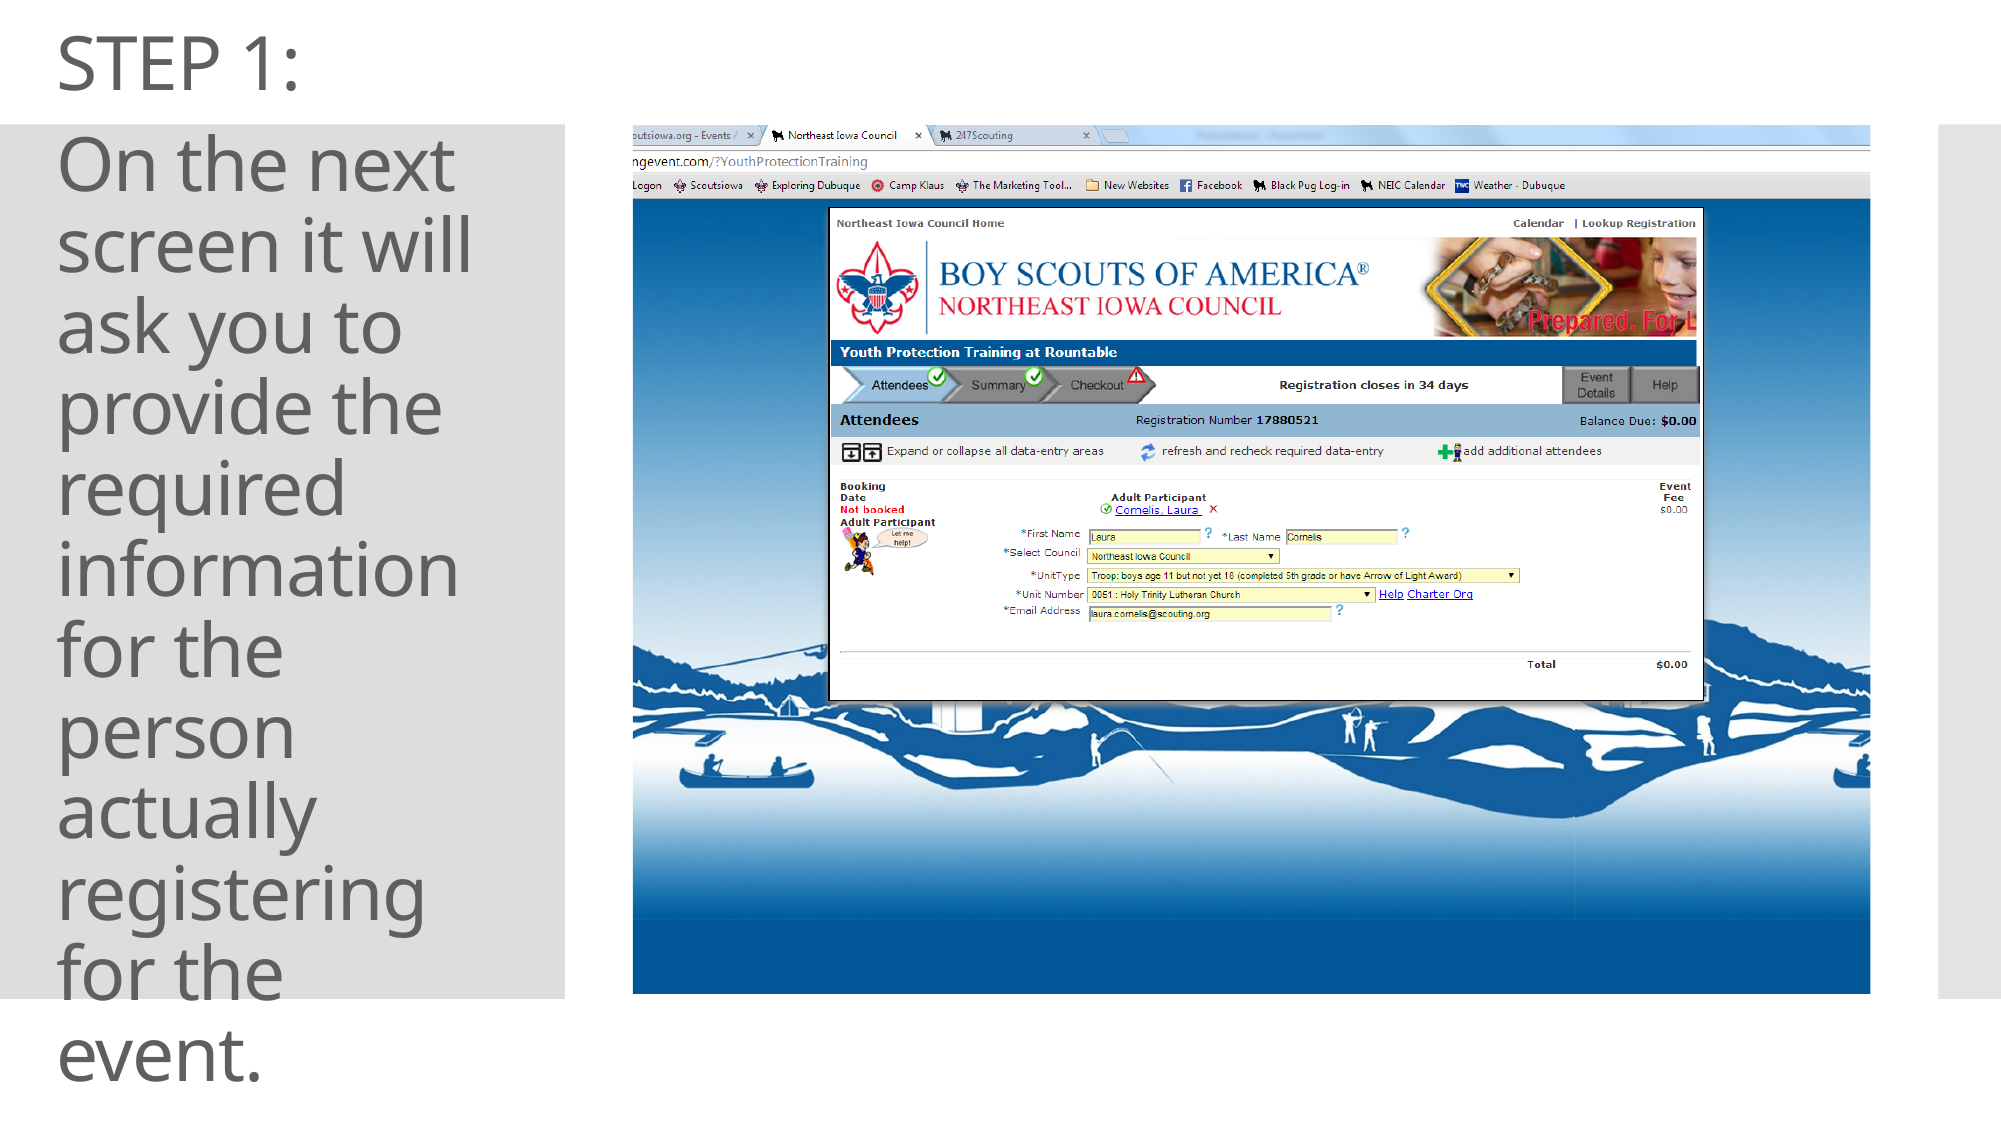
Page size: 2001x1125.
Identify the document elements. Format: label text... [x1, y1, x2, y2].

title STEP 1: On the next screen it will ask you to provide the required information for the person actually registering for the event. [41, 184, 525, 940]
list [632, 124, 1871, 994]
